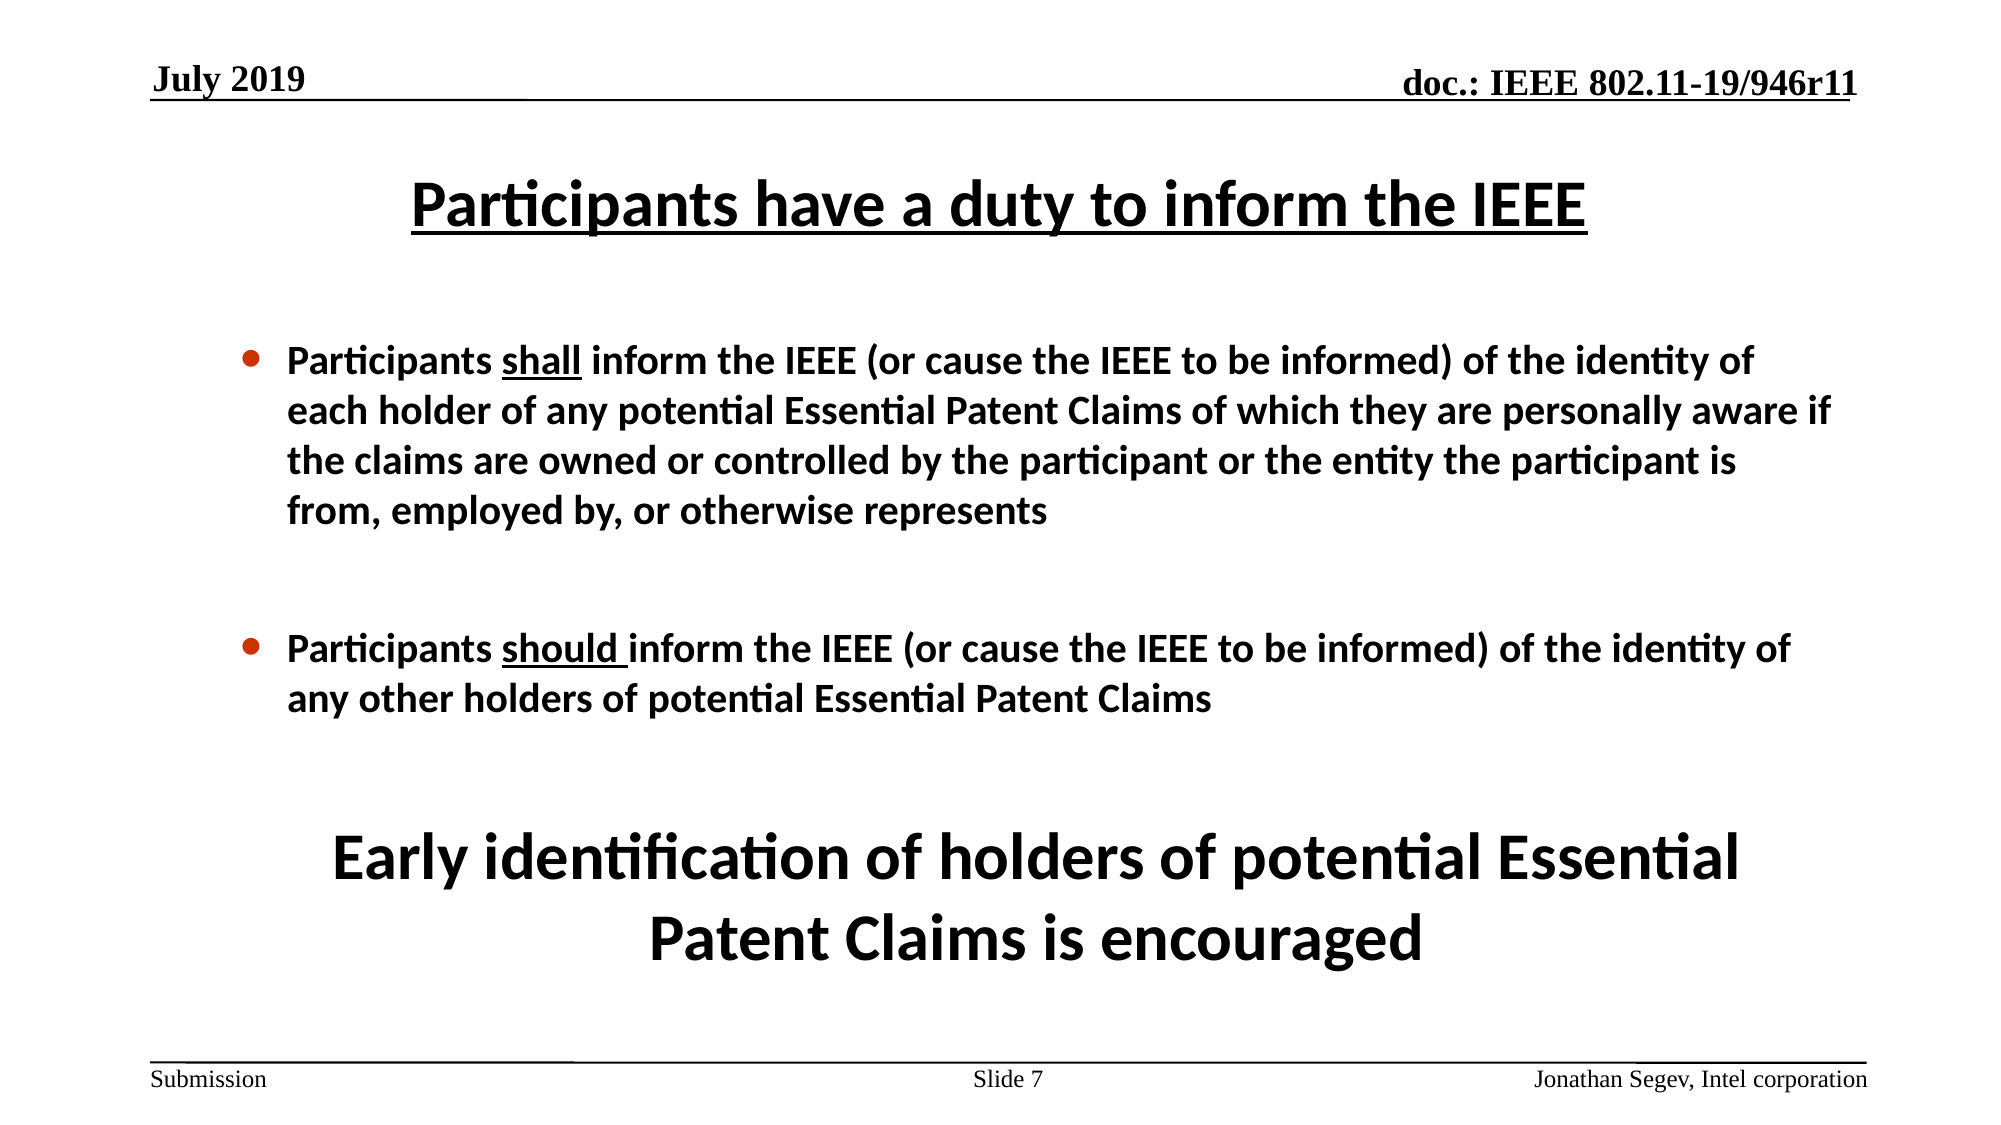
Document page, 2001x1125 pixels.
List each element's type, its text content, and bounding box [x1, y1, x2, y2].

list Participants shall inform the IEEE (or cause the IEEE to be informed) of the identity of each holder of any potential Essential Patent Claims of which they are personally aware if the claims are owned or controlled by the participant or the entity the participant is from, employed by, or otherwise represents Participants should inform the IEEE (or cause the IEEE to be informed) of the identity of any other holders of potential Essential Patent Claims Early identification of holders of potential Essential Patent Claims is encouraged [149, 324, 1850, 1000]
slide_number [152, 54, 563, 100]
slide_number Slide 7 [950, 1061, 1067, 1123]
footer Jonathan Segev, Intel corporation [1171, 1061, 1869, 1093]
title Participants have a duty to inform the IEEE [149, 112, 1850, 288]
